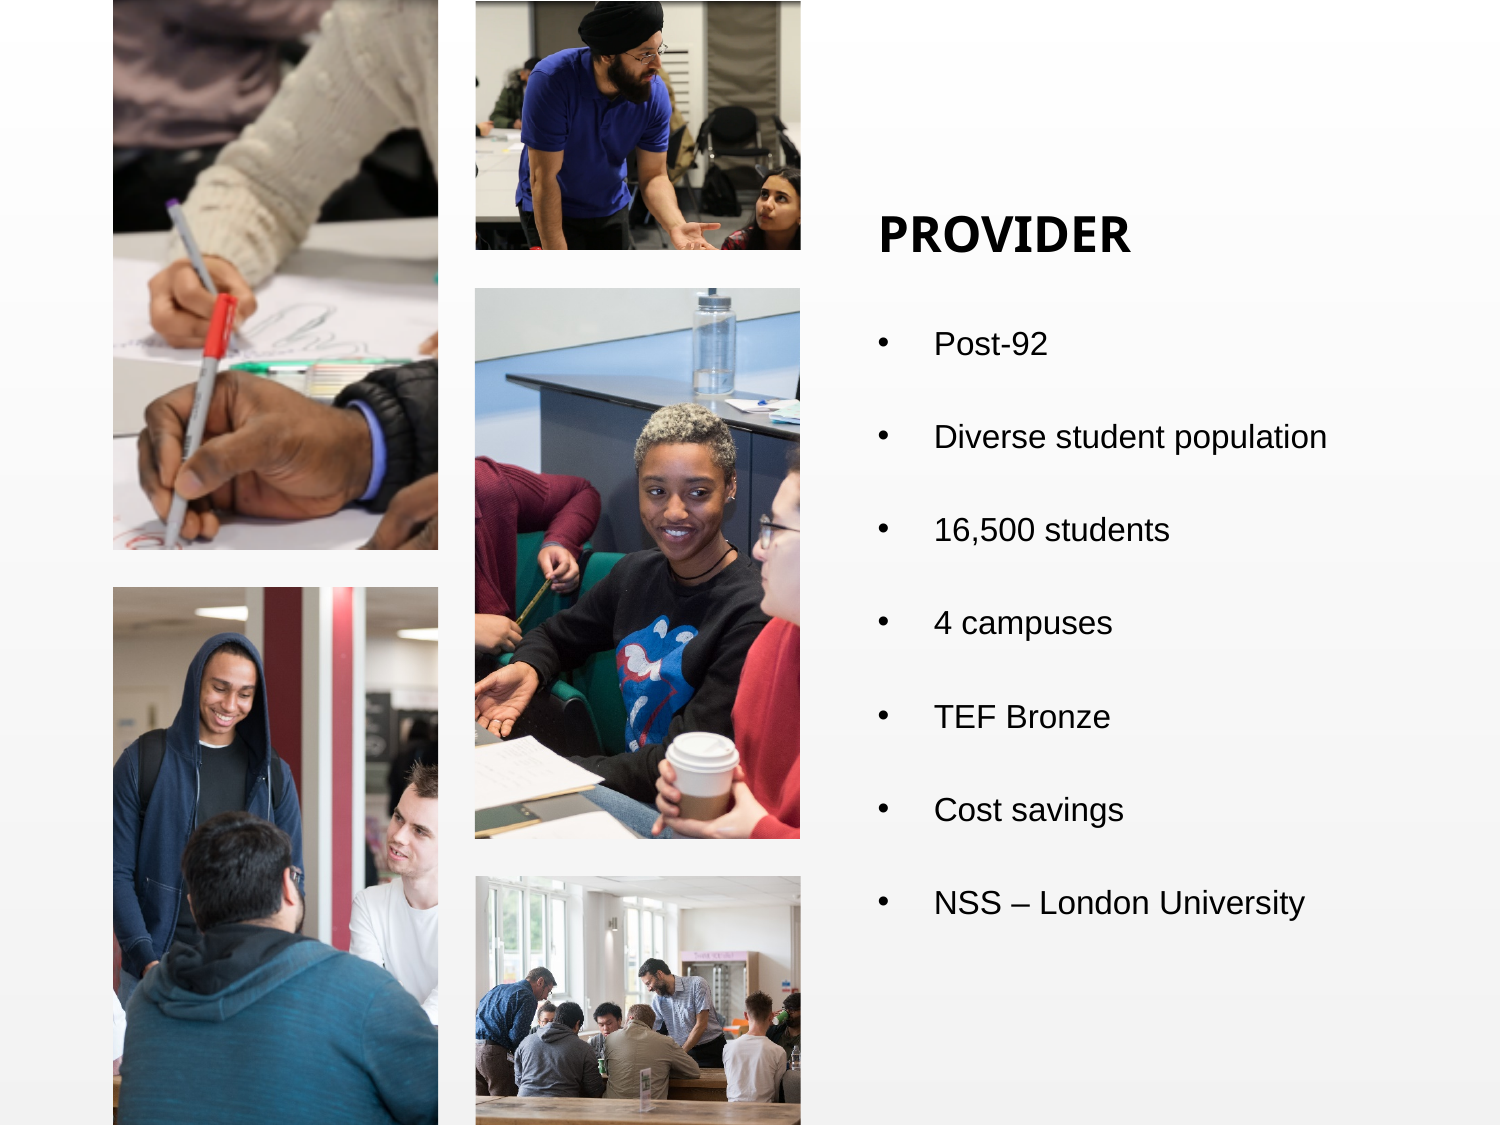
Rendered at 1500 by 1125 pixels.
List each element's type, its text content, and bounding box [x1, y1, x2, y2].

picture [475, 1, 801, 251]
picture [112, 587, 439, 1125]
picture [112, 0, 439, 551]
picture [474, 287, 801, 839]
list Post-92 Diverse student population 16,500 students 4 campuses TEF Bronze Cost savings NSS – London University [862, 314, 1450, 965]
picture [475, 876, 801, 1125]
title Provider [862, 178, 1450, 286]
